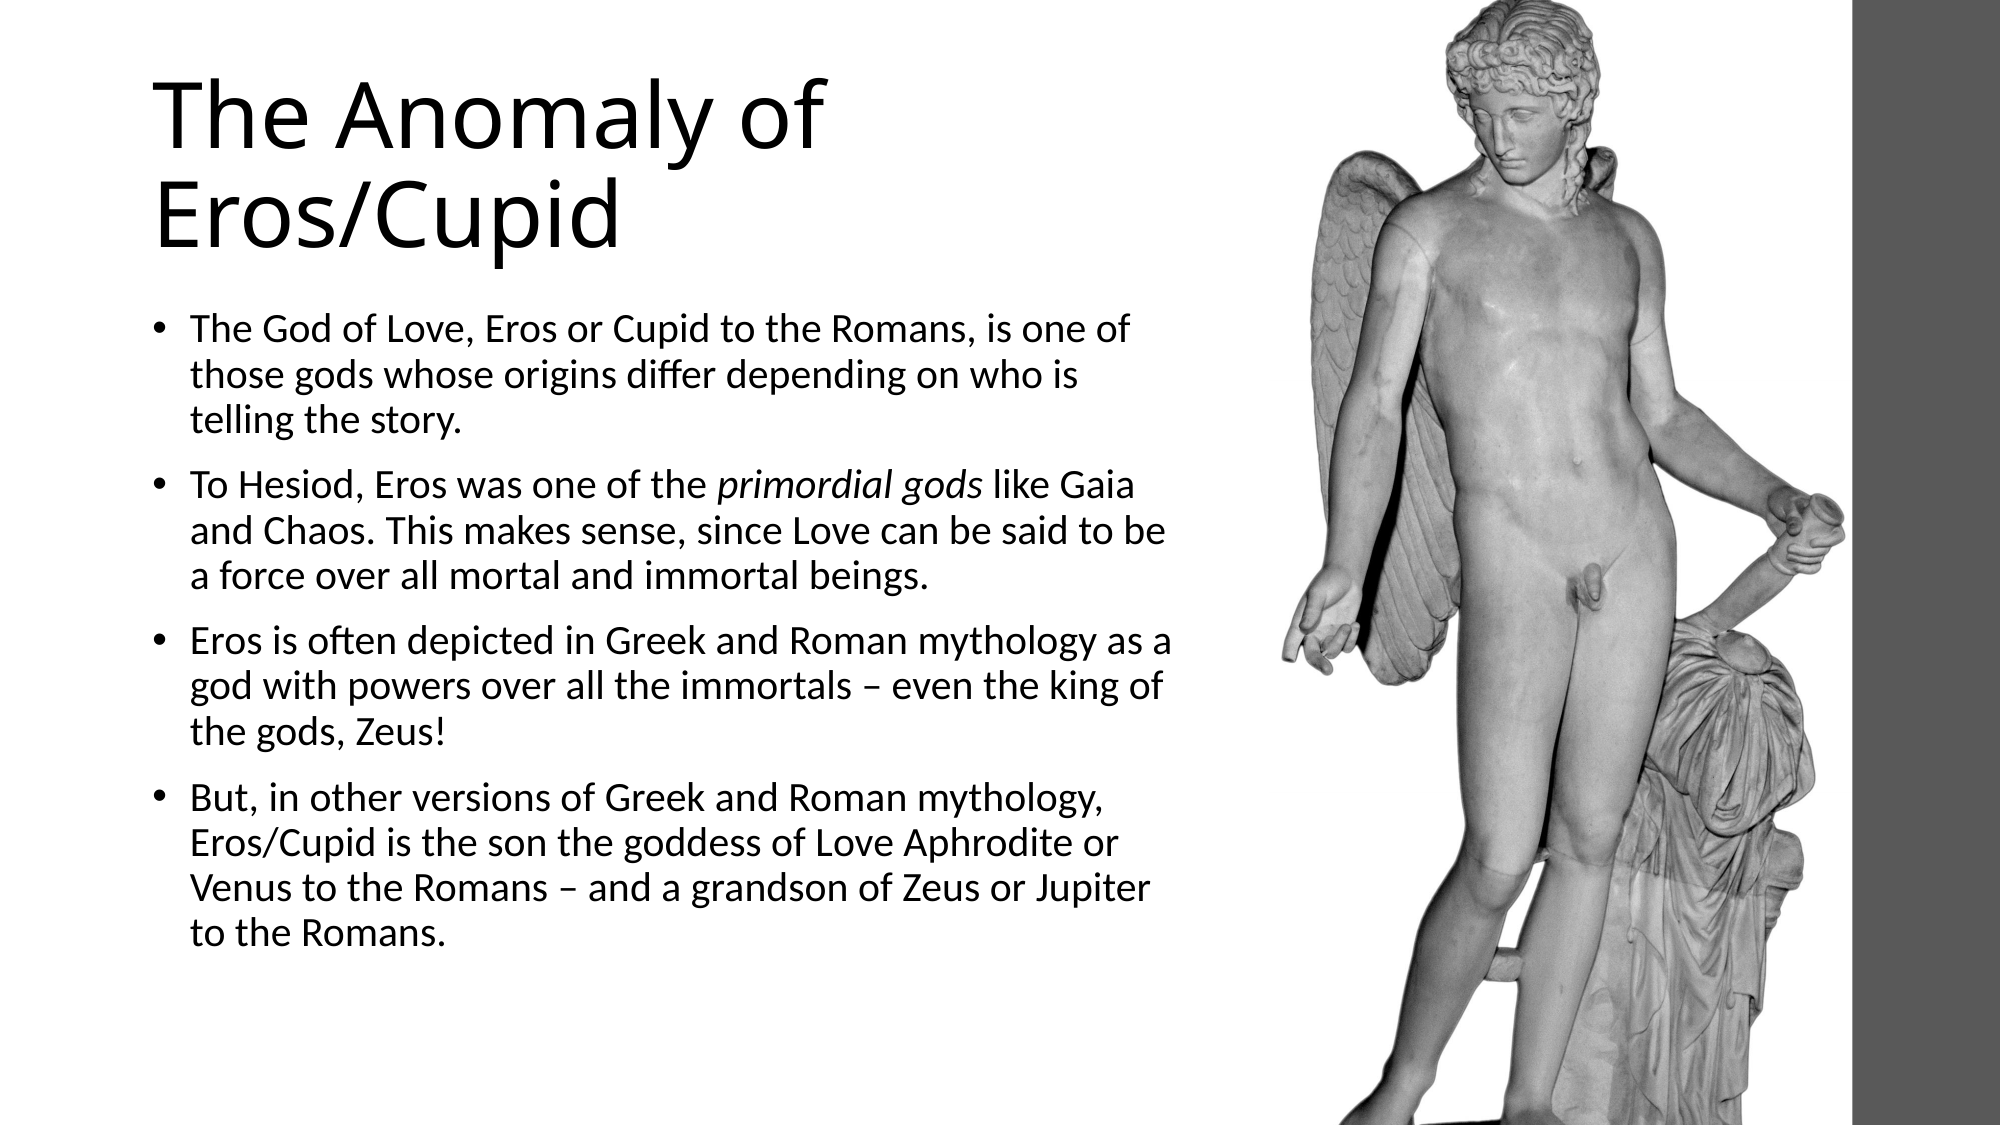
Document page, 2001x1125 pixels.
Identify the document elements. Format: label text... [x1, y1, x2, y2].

list The God of Love, Eros or Cupid to the Romans, is one of those gods whose origins differ depending on who is telling the story. To Hesiod, Eros was one of the primordial gods like Gaia and Chaos. This makes sense, since Love can be said to be a force over all mortal and immortal beings. Eros is often depicted in Greek and Roman mythology as a god with powers over all the immortals – even the king of the gods, Zeus! But, in other versions of Greek and Roman mythology, Eros/Cupid is the son the goddess of Love Aphrodite or Venus to the Romans – and a grandson of Zeus or Jupiter to the Romans. [137, 299, 1205, 1014]
text_box [1853, 0, 2000, 1125]
title The Anomaly of Eros/Cupid [137, 59, 1205, 278]
picture [1269, 0, 1853, 1125]
